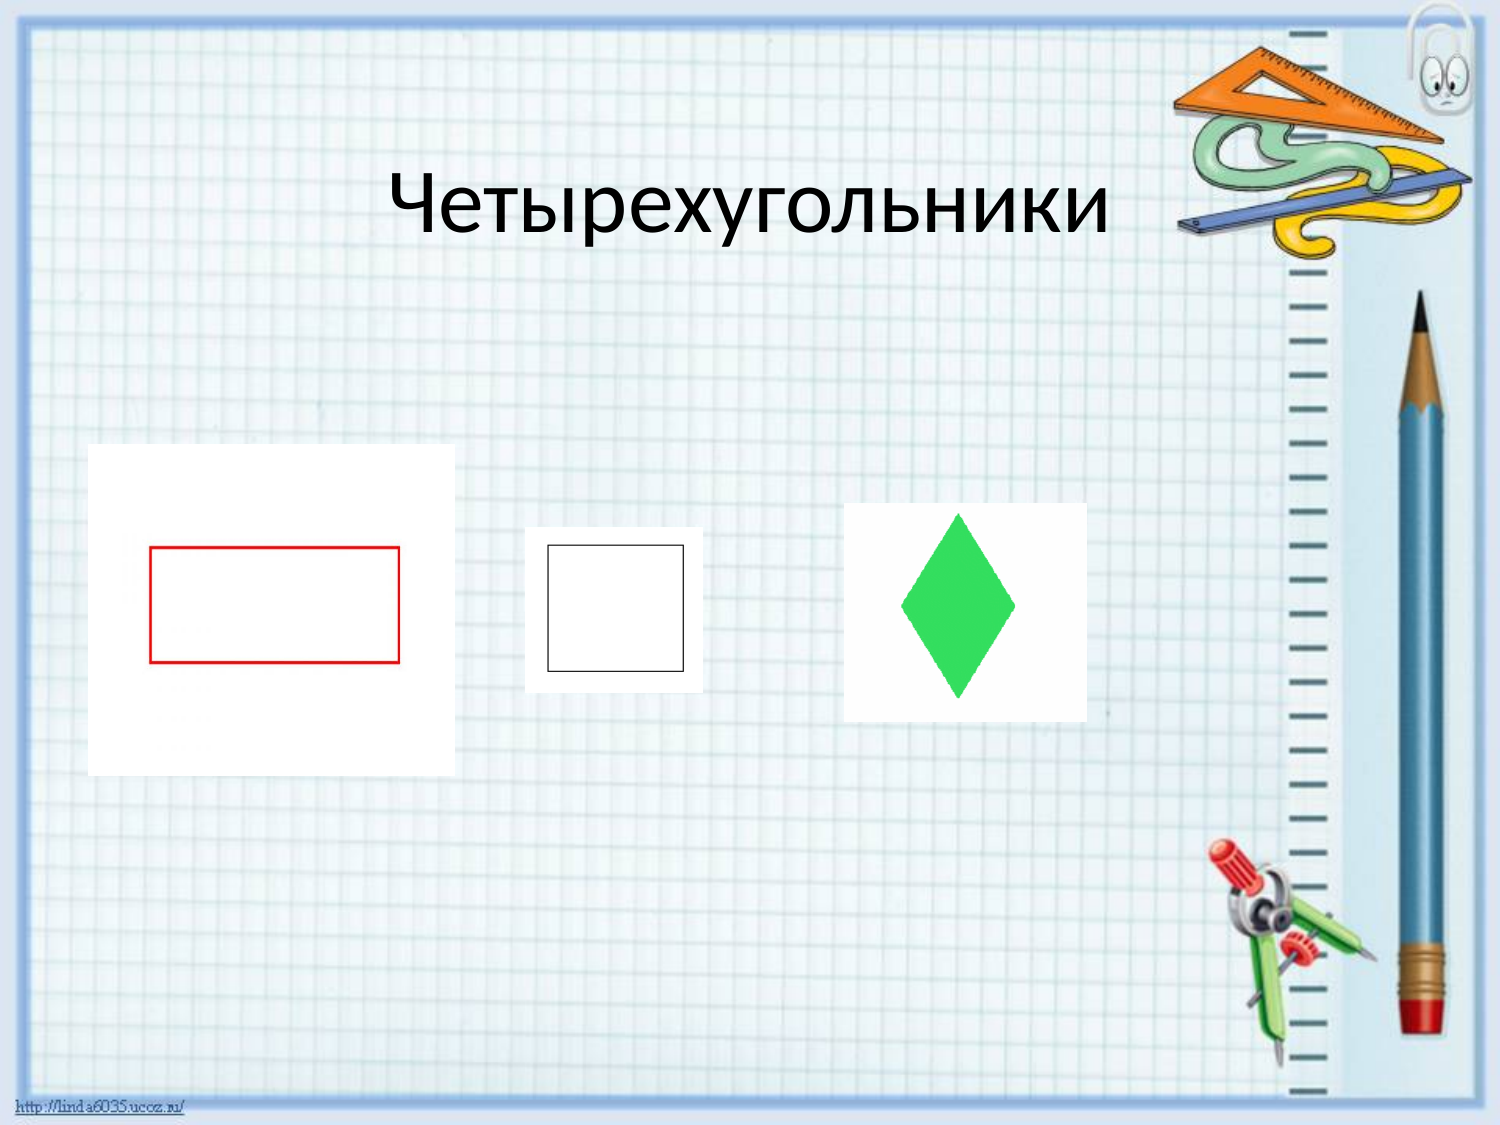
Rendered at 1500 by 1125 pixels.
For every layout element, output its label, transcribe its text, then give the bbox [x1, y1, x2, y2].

title Четырехугольники [75, 90, 1425, 303]
picture [0, 0, 1500, 1125]
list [88, 444, 455, 776]
